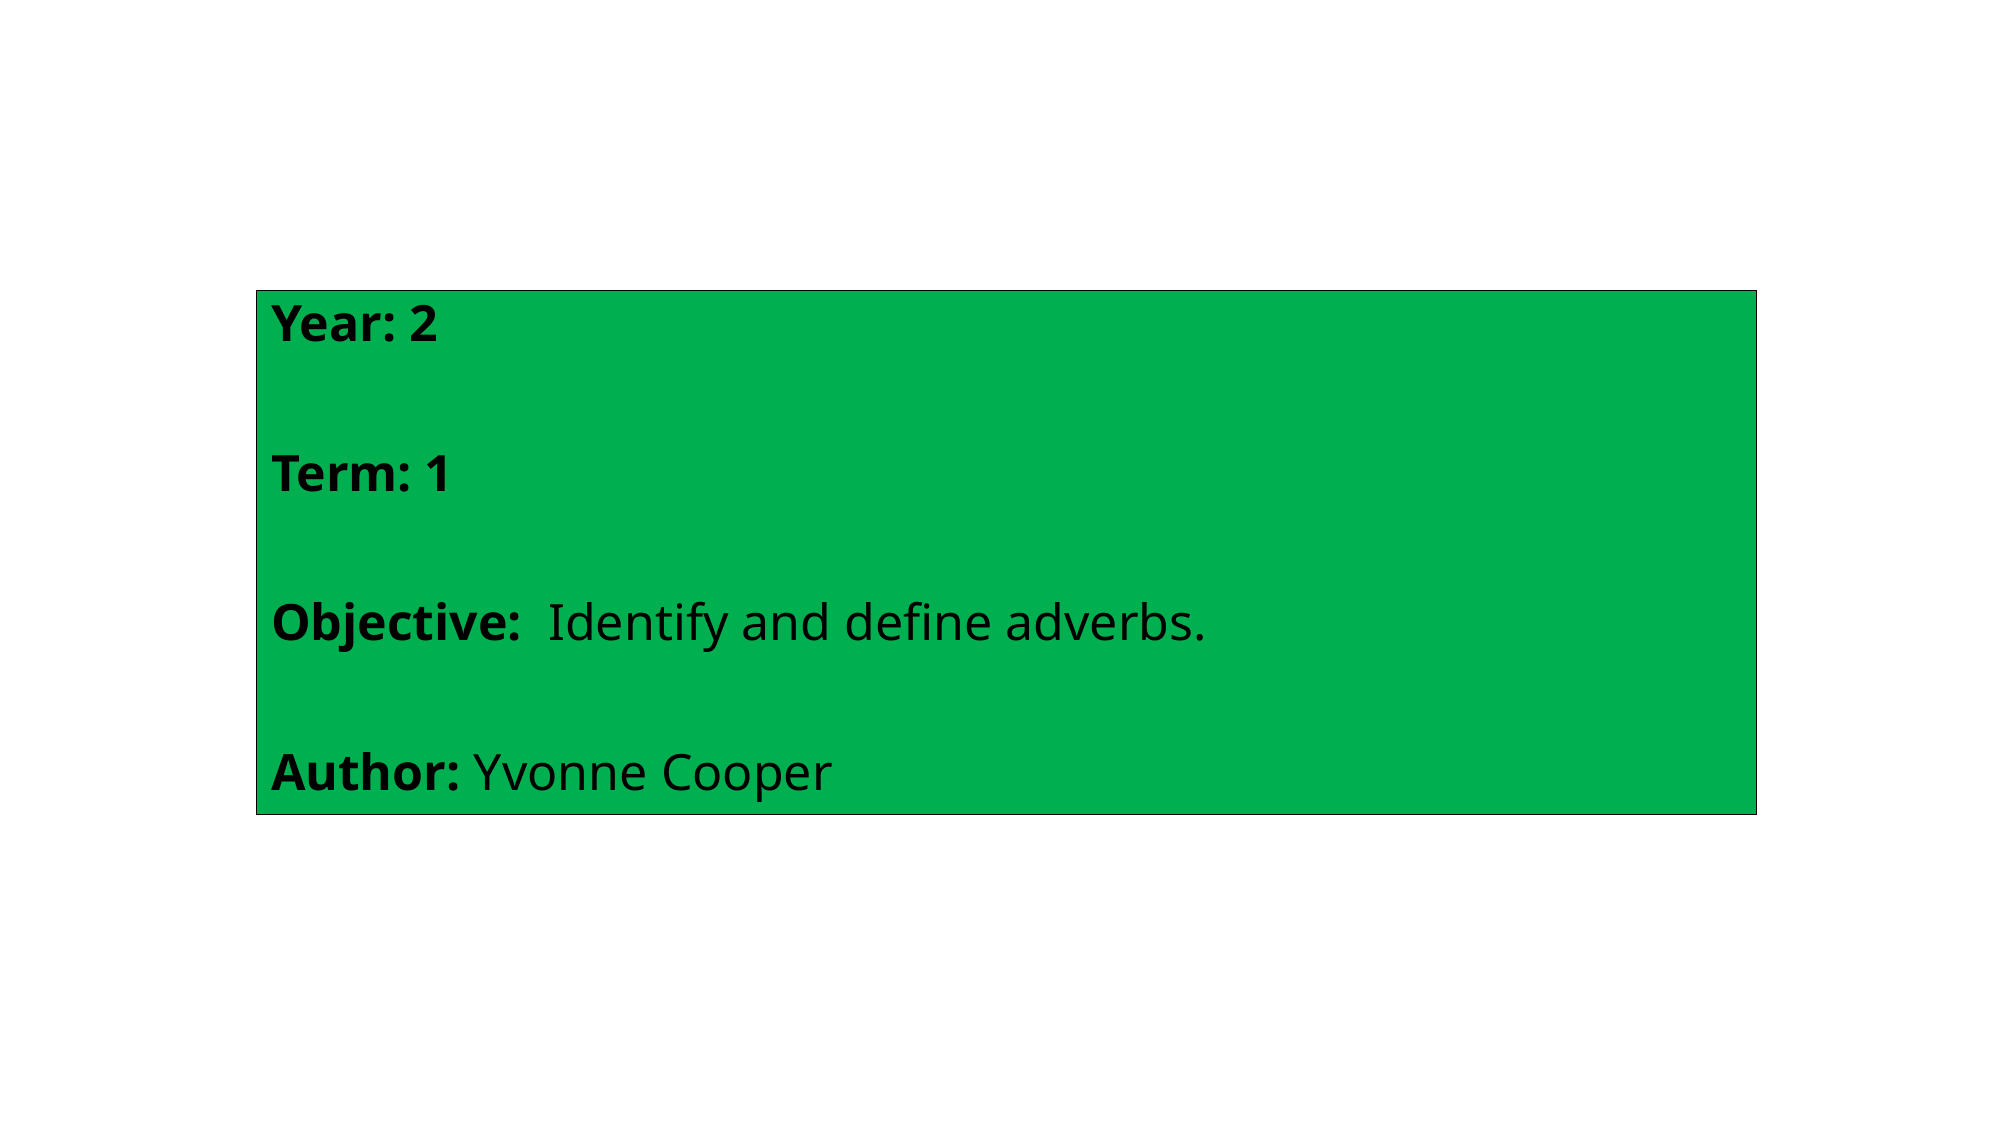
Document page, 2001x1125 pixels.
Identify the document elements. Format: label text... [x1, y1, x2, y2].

subtitle Year: 2 Term: 1 Objective: Identify and define adverbs. Author: Yvonne Cooper [256, 290, 1757, 815]
